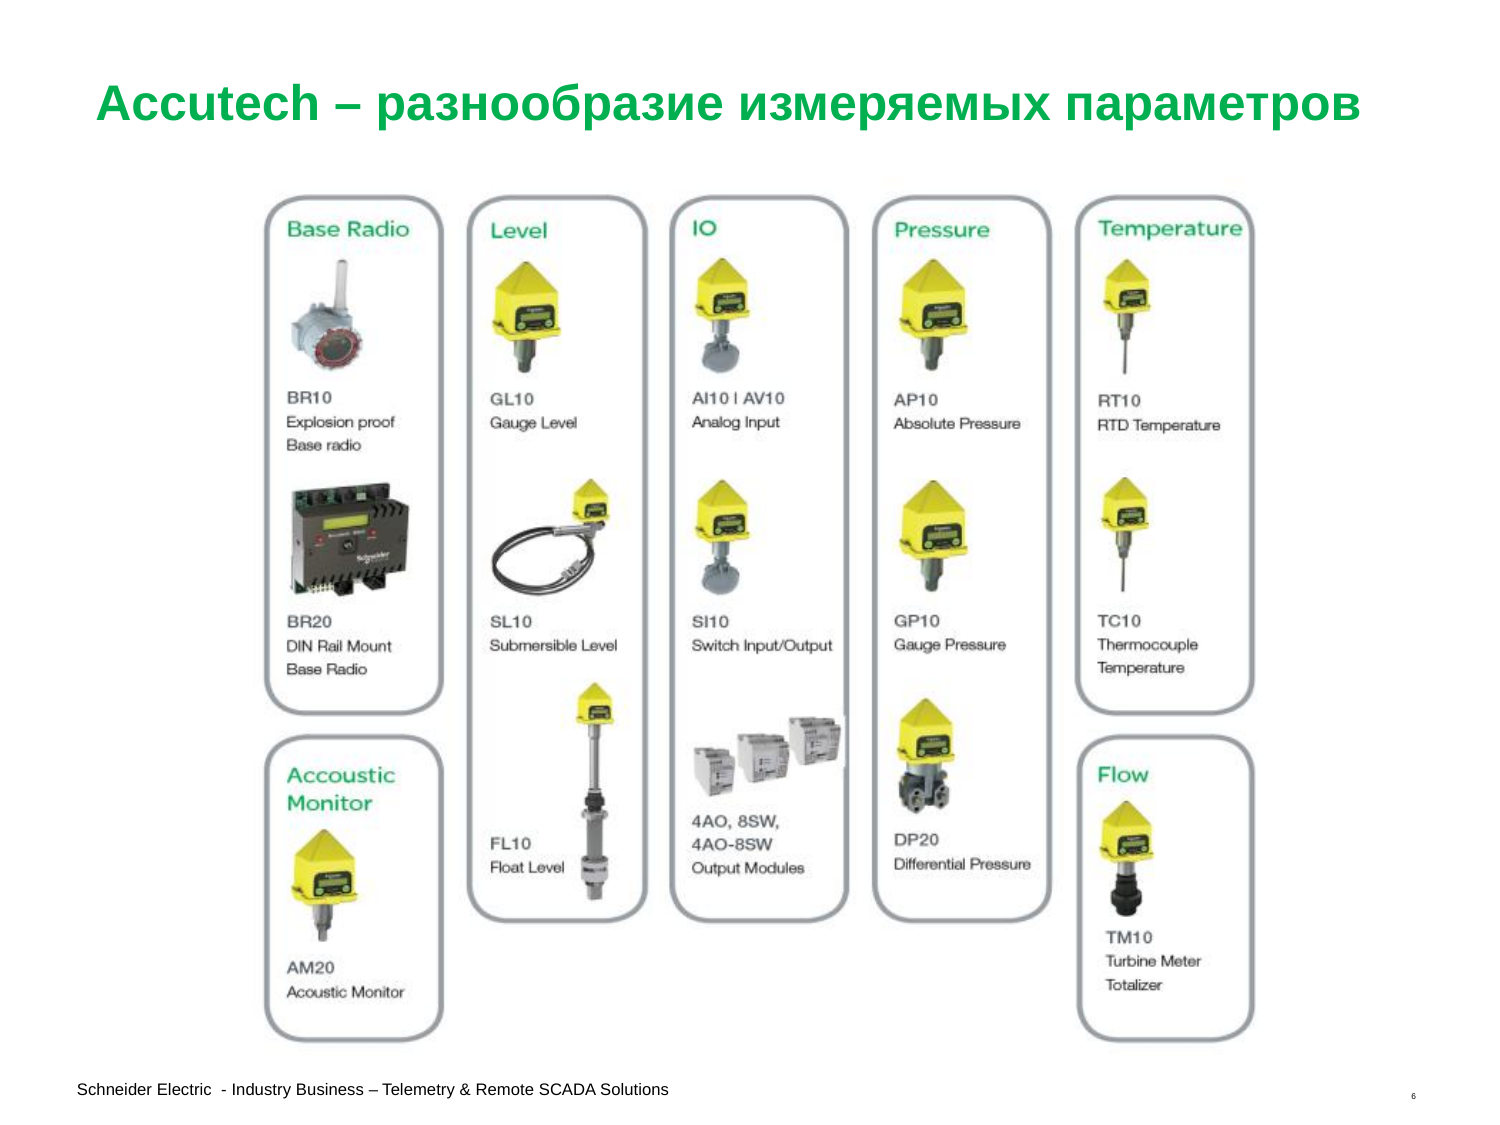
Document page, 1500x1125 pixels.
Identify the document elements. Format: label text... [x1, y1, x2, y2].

picture [196, 154, 1323, 1079]
text_box 6 [1411, 1090, 1459, 1101]
text_box Accutech – разнообразие измеряемых параметров [87, 62, 1463, 139]
